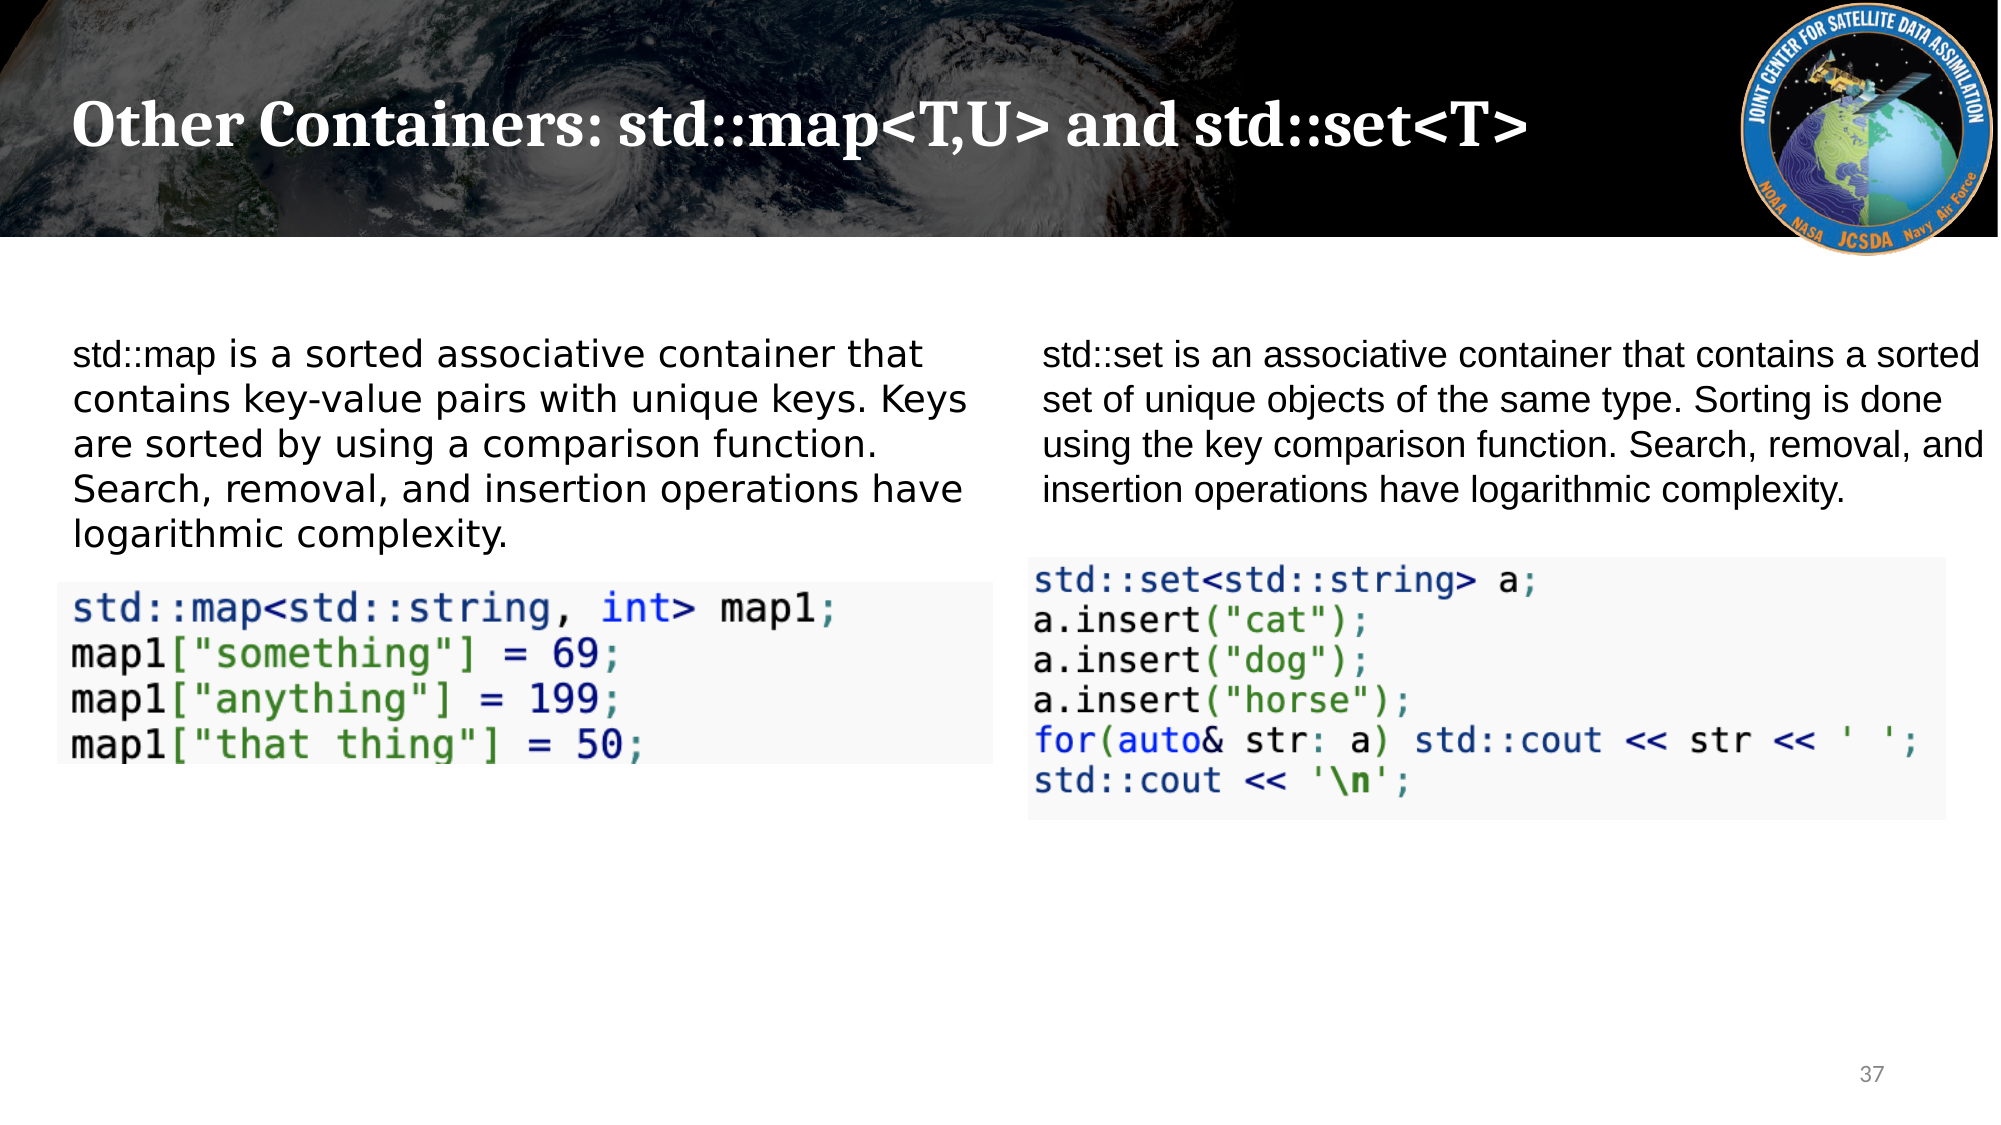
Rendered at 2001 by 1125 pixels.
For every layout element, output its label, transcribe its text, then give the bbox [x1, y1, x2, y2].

picture [1727, 0, 2000, 263]
picture [1028, 557, 1946, 820]
picture [0, 0, 1541, 237]
text_box std::map is a sorted associative container that contains key-value pairs with unique keys. Keys are sorted by using a comparison function. Search, removal, and insertion operations have logarithmic complexity. [57, 323, 1028, 563]
picture [57, 581, 993, 764]
title Other Containers: std::map<T,U> and std::set<T> [57, 45, 1666, 195]
text_box std::set is an associative container that contains a sorted set of unique objects of the same type. Sorting is done using the key comparison function. Search, removal, and insertion operations have logarithmic complexity. [1027, 323, 2000, 518]
slide_number 37 [1433, 1042, 1900, 1103]
